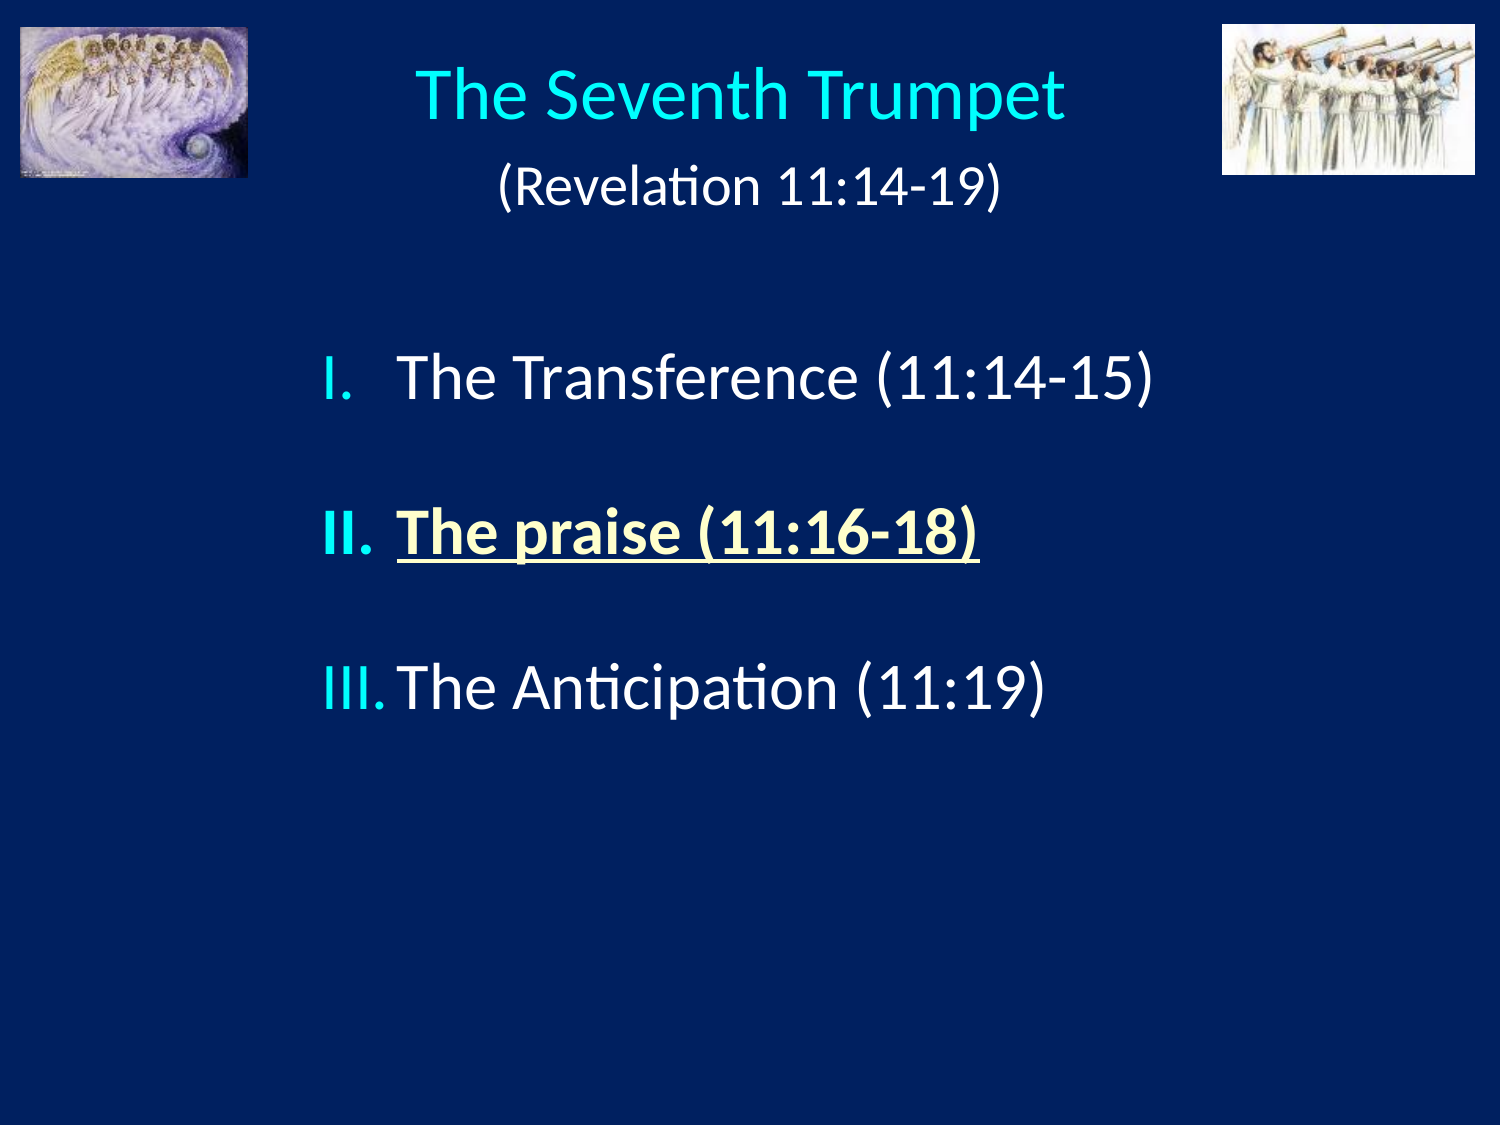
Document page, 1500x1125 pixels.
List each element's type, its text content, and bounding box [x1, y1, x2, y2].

picture [1222, 24, 1476, 176]
list The Transference (11:14-15) The praise (11:16-18) The Anticipation (11:19) [306, 324, 1194, 801]
text_box The Seventh Trumpet (Revelation 11:14-19) [374, 37, 1125, 225]
picture [20, 27, 248, 178]
